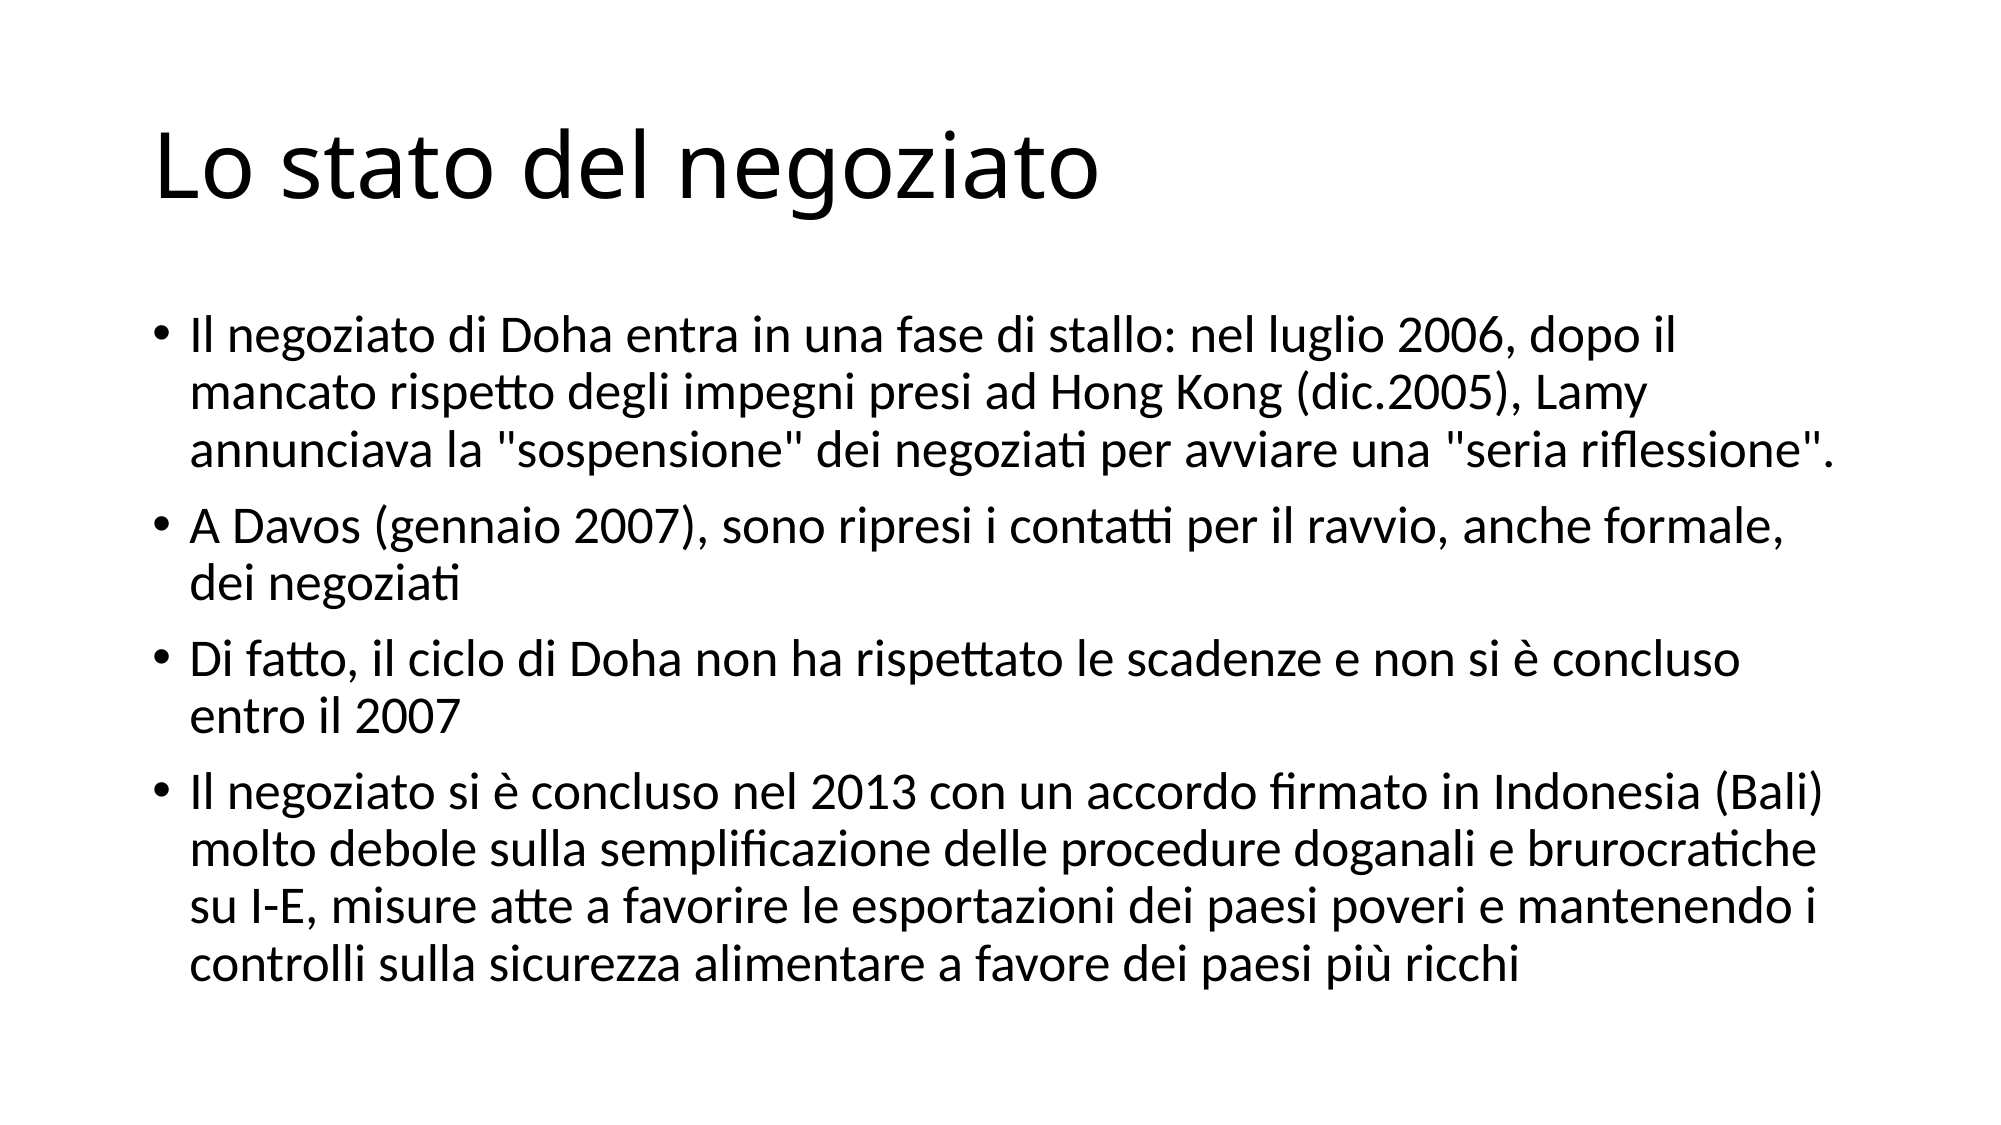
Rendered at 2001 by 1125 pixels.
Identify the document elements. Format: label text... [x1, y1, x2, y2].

list Il negoziato di Doha entra in una fase di stallo: nel luglio 2006, dopo il mancato rispetto degli impegni presi ad Hong Kong (dic.2005), Lamy annunciava la "sospensione" dei negoziati per avviare una "seria riflessione". A Davos (gennaio 2007), sono ripresi i contatti per il ravvio, anche formale, dei negoziati Di fatto, il ciclo di Doha non ha rispettato le scadenze e non si è concluso entro il 2007 Il negoziato si è concluso nel 2013 con un accordo firmato in Indonesia (Bali) molto debole sulla semplificazione delle procedure doganali e brurocratiche su I-E, misure atte a favorire le esportazioni dei paesi poveri e mantenendo i controlli sulla sicurezza alimentare a favore dei paesi più ricchi [137, 299, 1863, 1014]
title Lo stato del negoziato [137, 59, 1863, 278]
